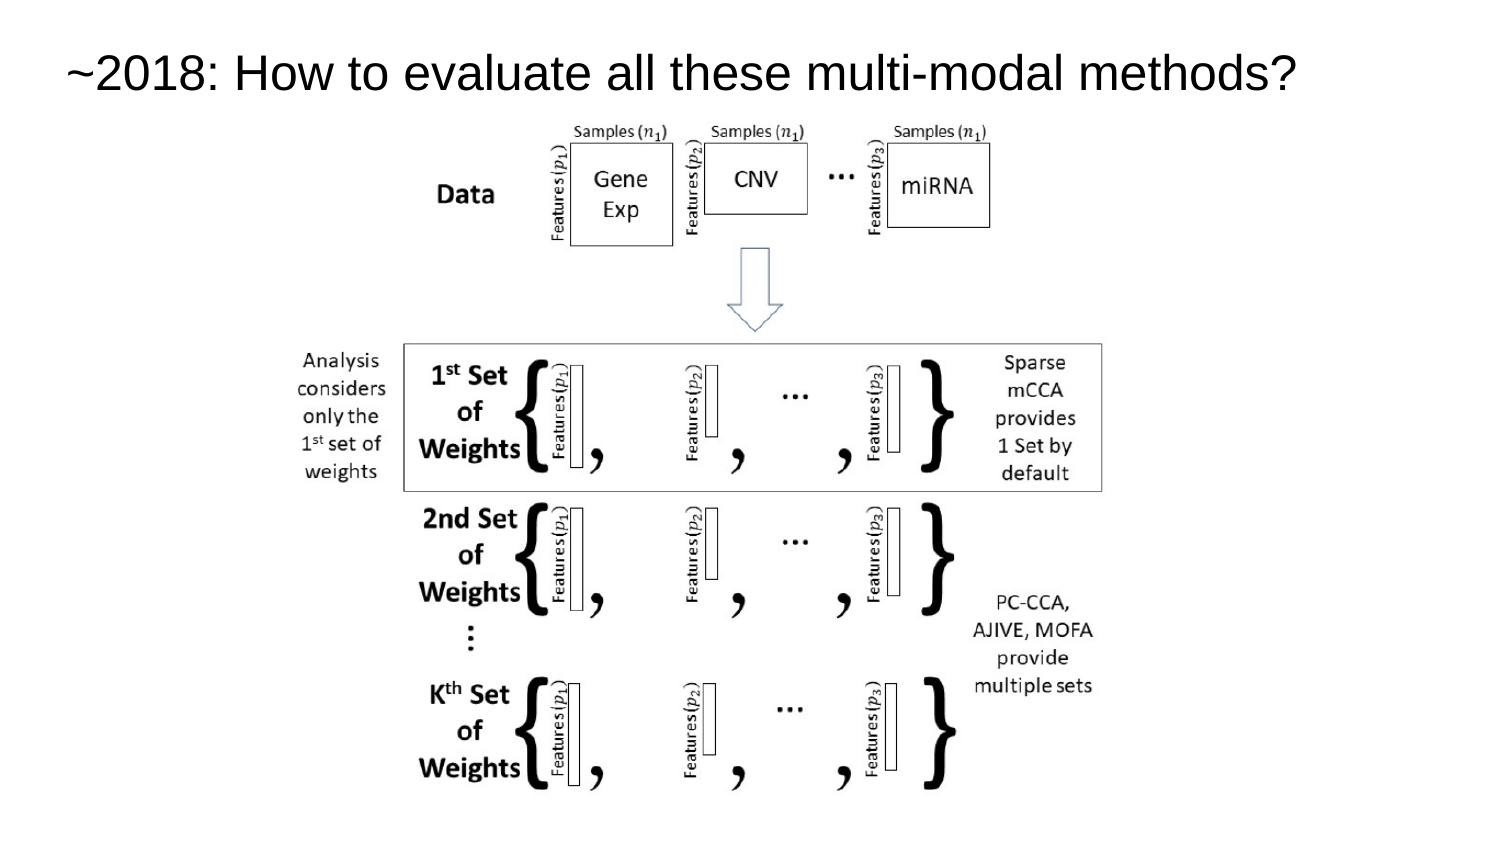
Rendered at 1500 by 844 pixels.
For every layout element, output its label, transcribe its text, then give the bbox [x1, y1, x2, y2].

picture [255, 98, 1153, 819]
title ~2018: How to evaluate all these multi-modal methods? [51, 24, 1449, 149]
